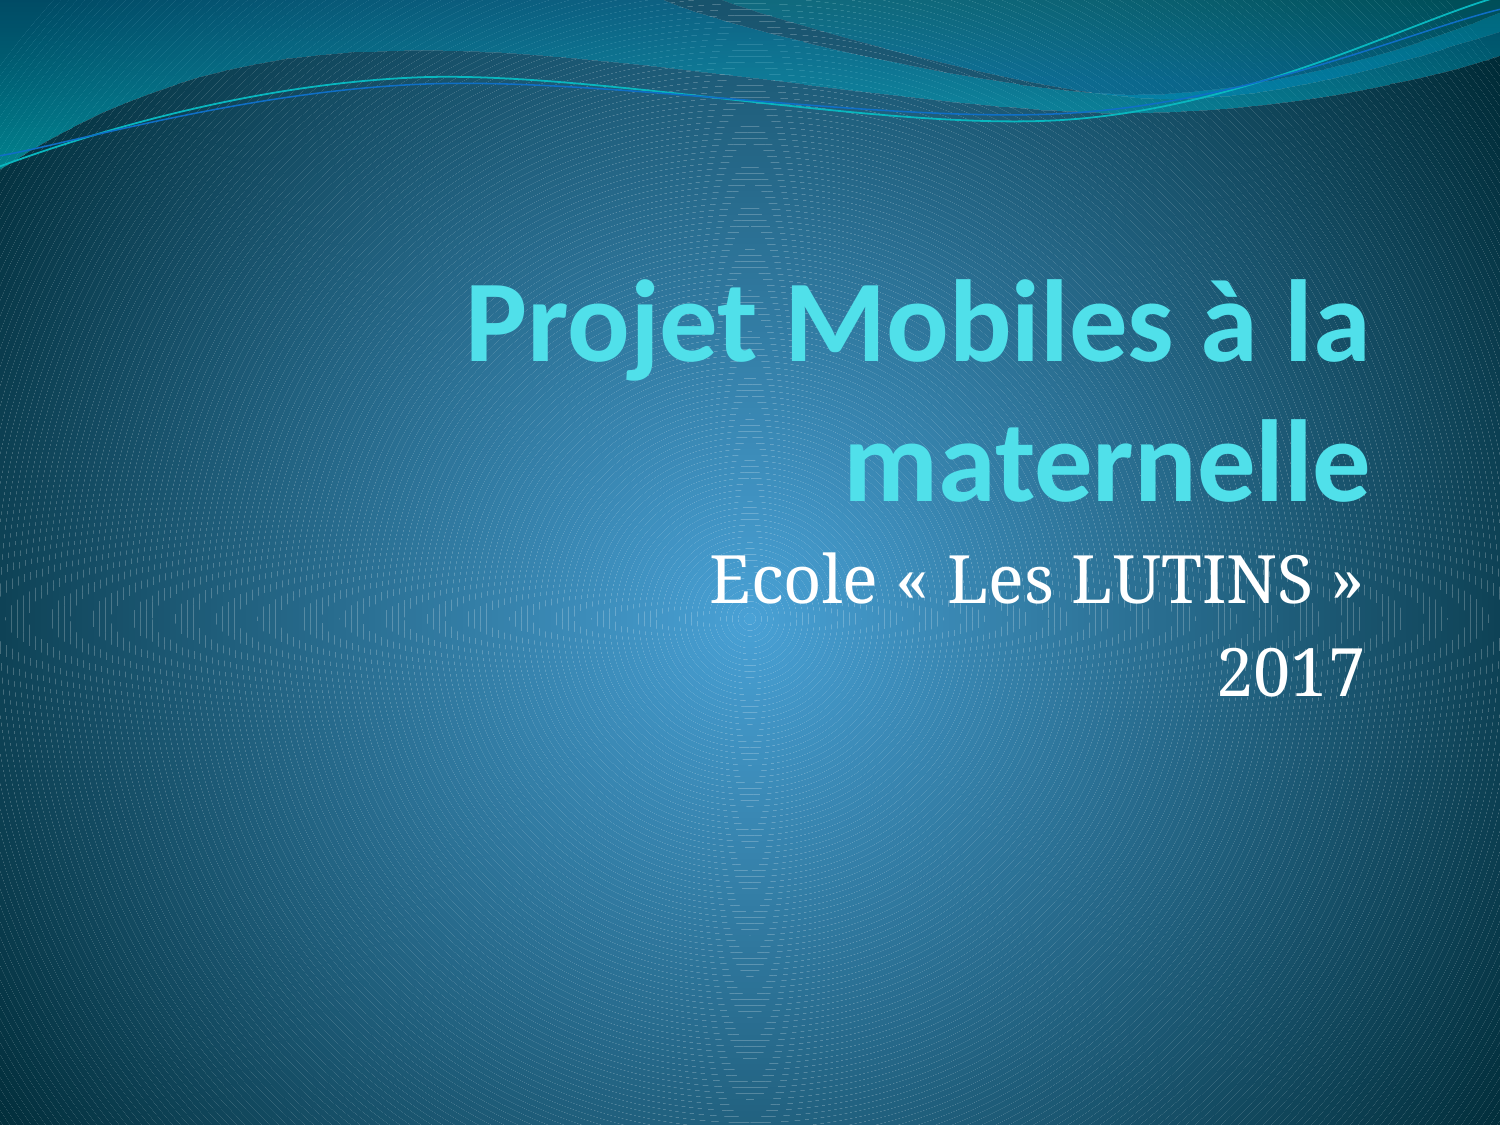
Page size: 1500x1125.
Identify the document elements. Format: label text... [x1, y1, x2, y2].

subtitle Ecole « Les LUTINS » 2017 [87, 529, 1376, 818]
title Projet Mobiles à la maternelle [87, 224, 1376, 525]
